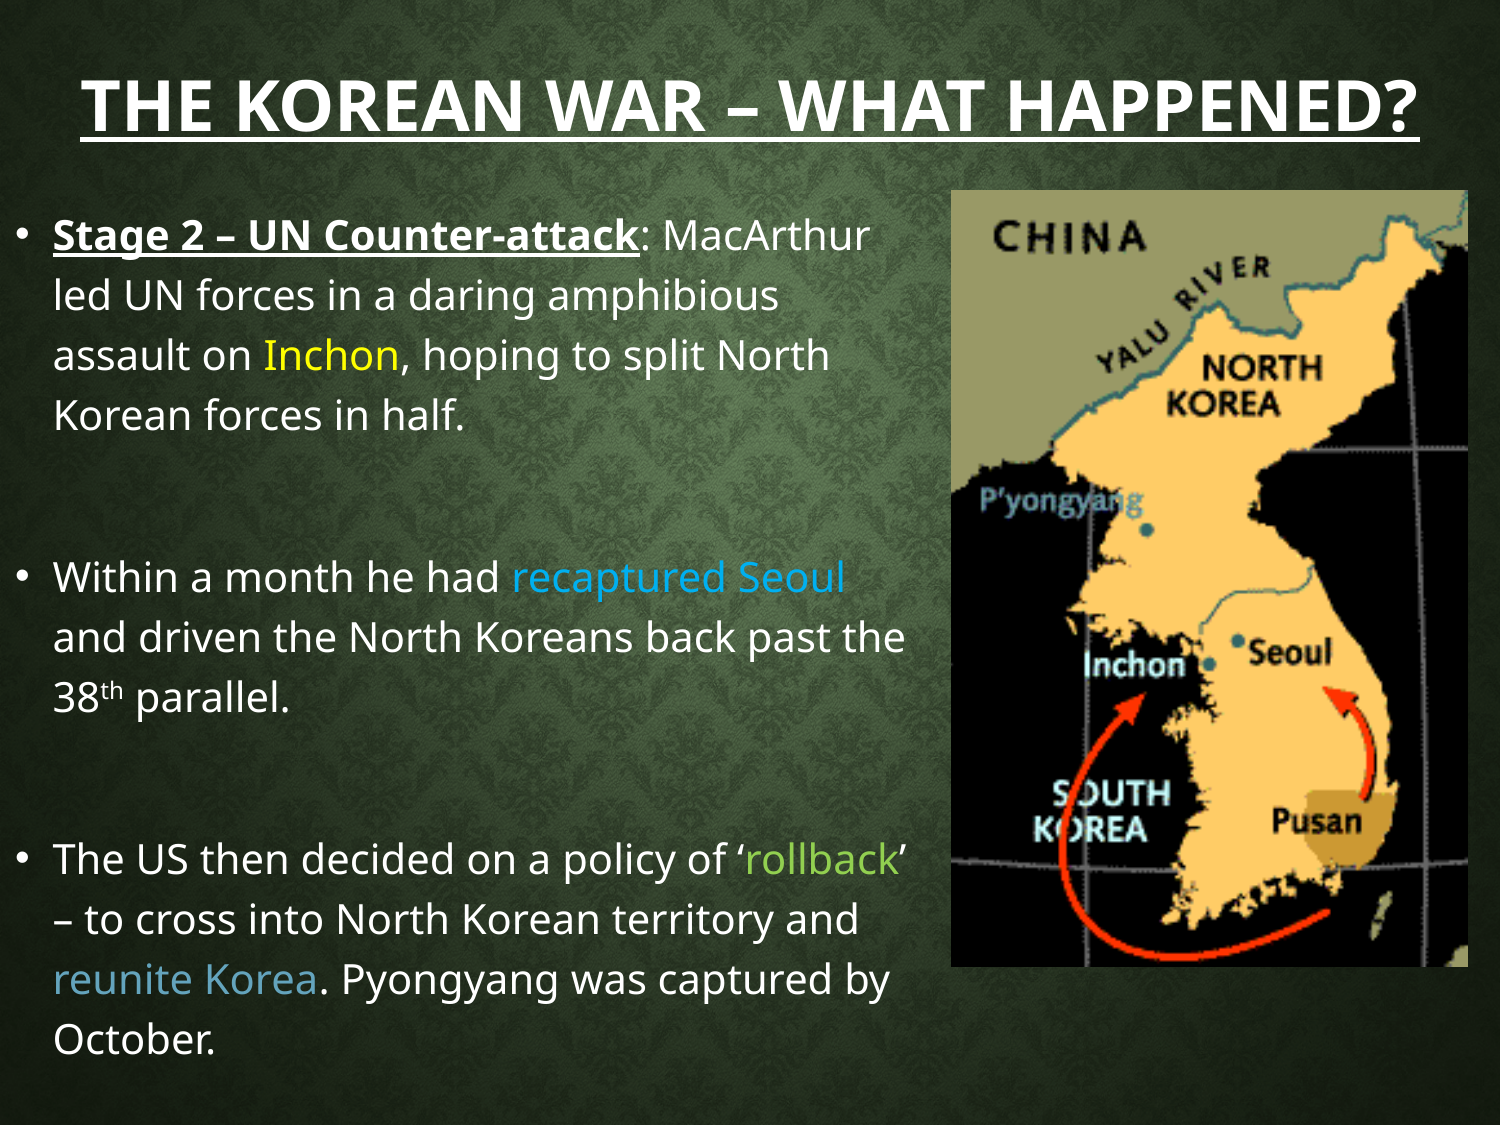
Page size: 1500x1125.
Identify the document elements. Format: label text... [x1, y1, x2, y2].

picture [950, 190, 1469, 967]
title The Korean War – What happened? [0, 0, 1500, 218]
list Stage 2 – UN Counter-attack: MacArthur led UN forces in a daring amphibious assault on Inchon, hoping to split North Korean forces in half. Within a month he had recaptured Seoul and driven the North Koreans back past the 38th parallel. The US then decided on a policy of ‘rollback’ – to cross into North Korean territory and reunite Korea. Pyongyang was captured by October. [0, 190, 926, 1125]
